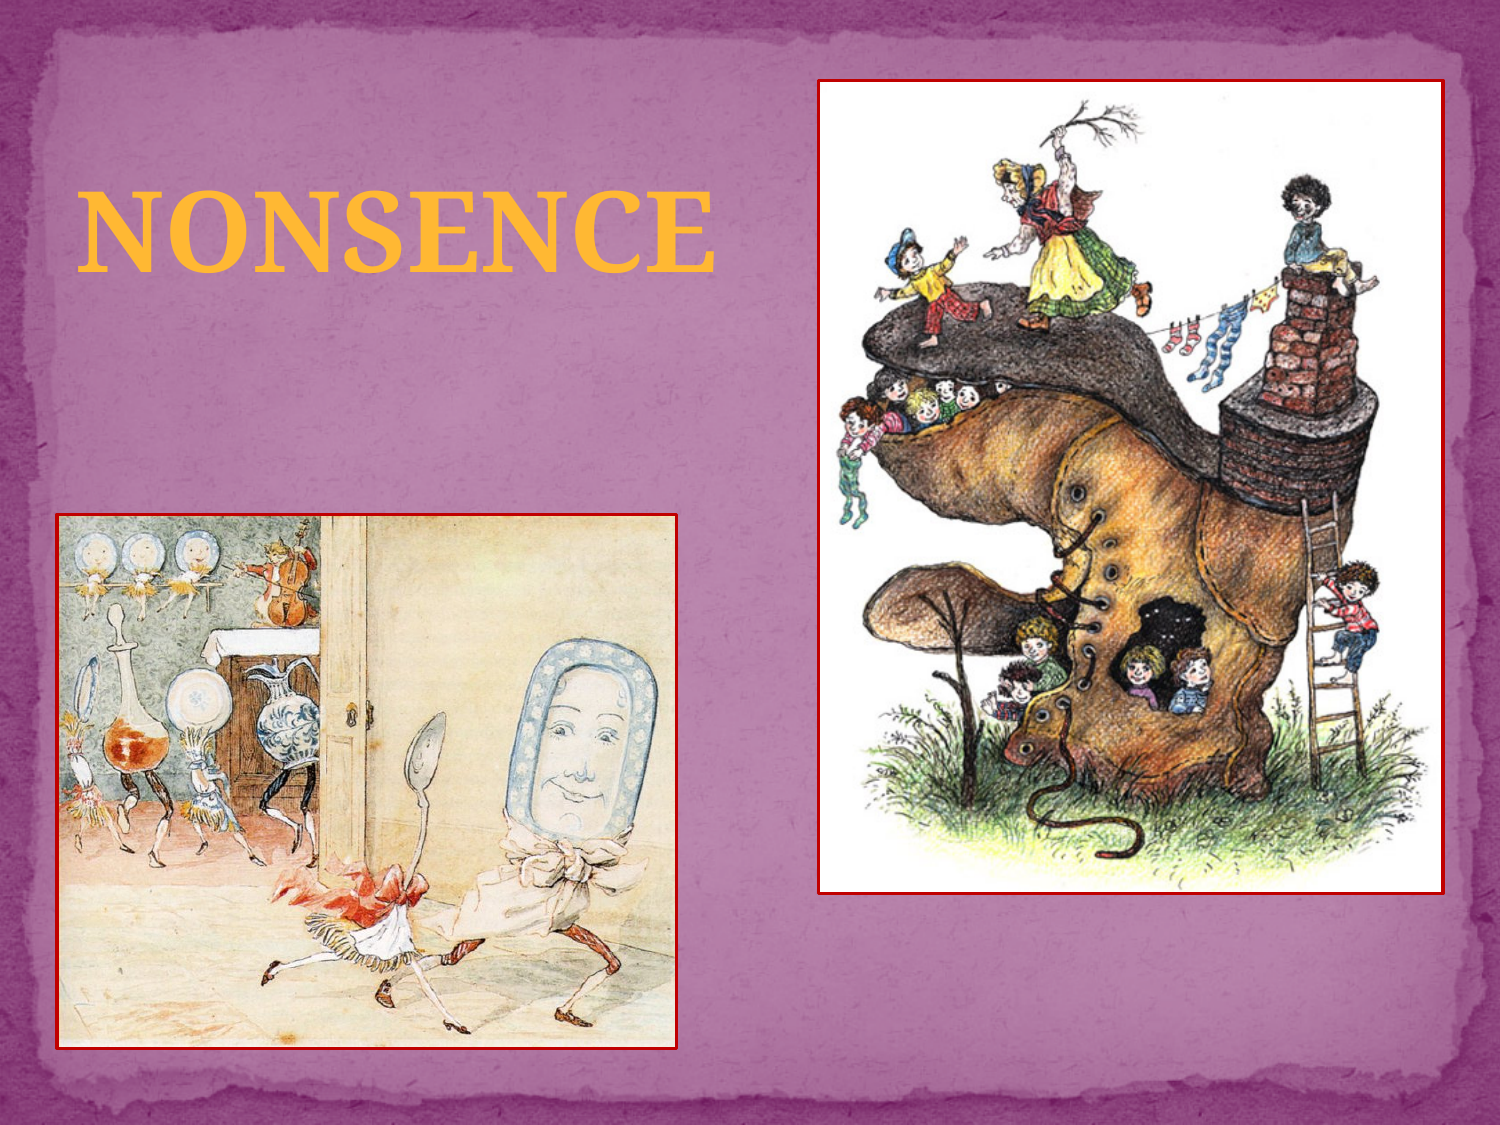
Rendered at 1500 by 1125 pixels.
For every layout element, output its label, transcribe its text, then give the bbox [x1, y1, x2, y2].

text_box Nonsence [60, 152, 734, 303]
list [823, 84, 1440, 891]
picture [59, 516, 675, 1047]
